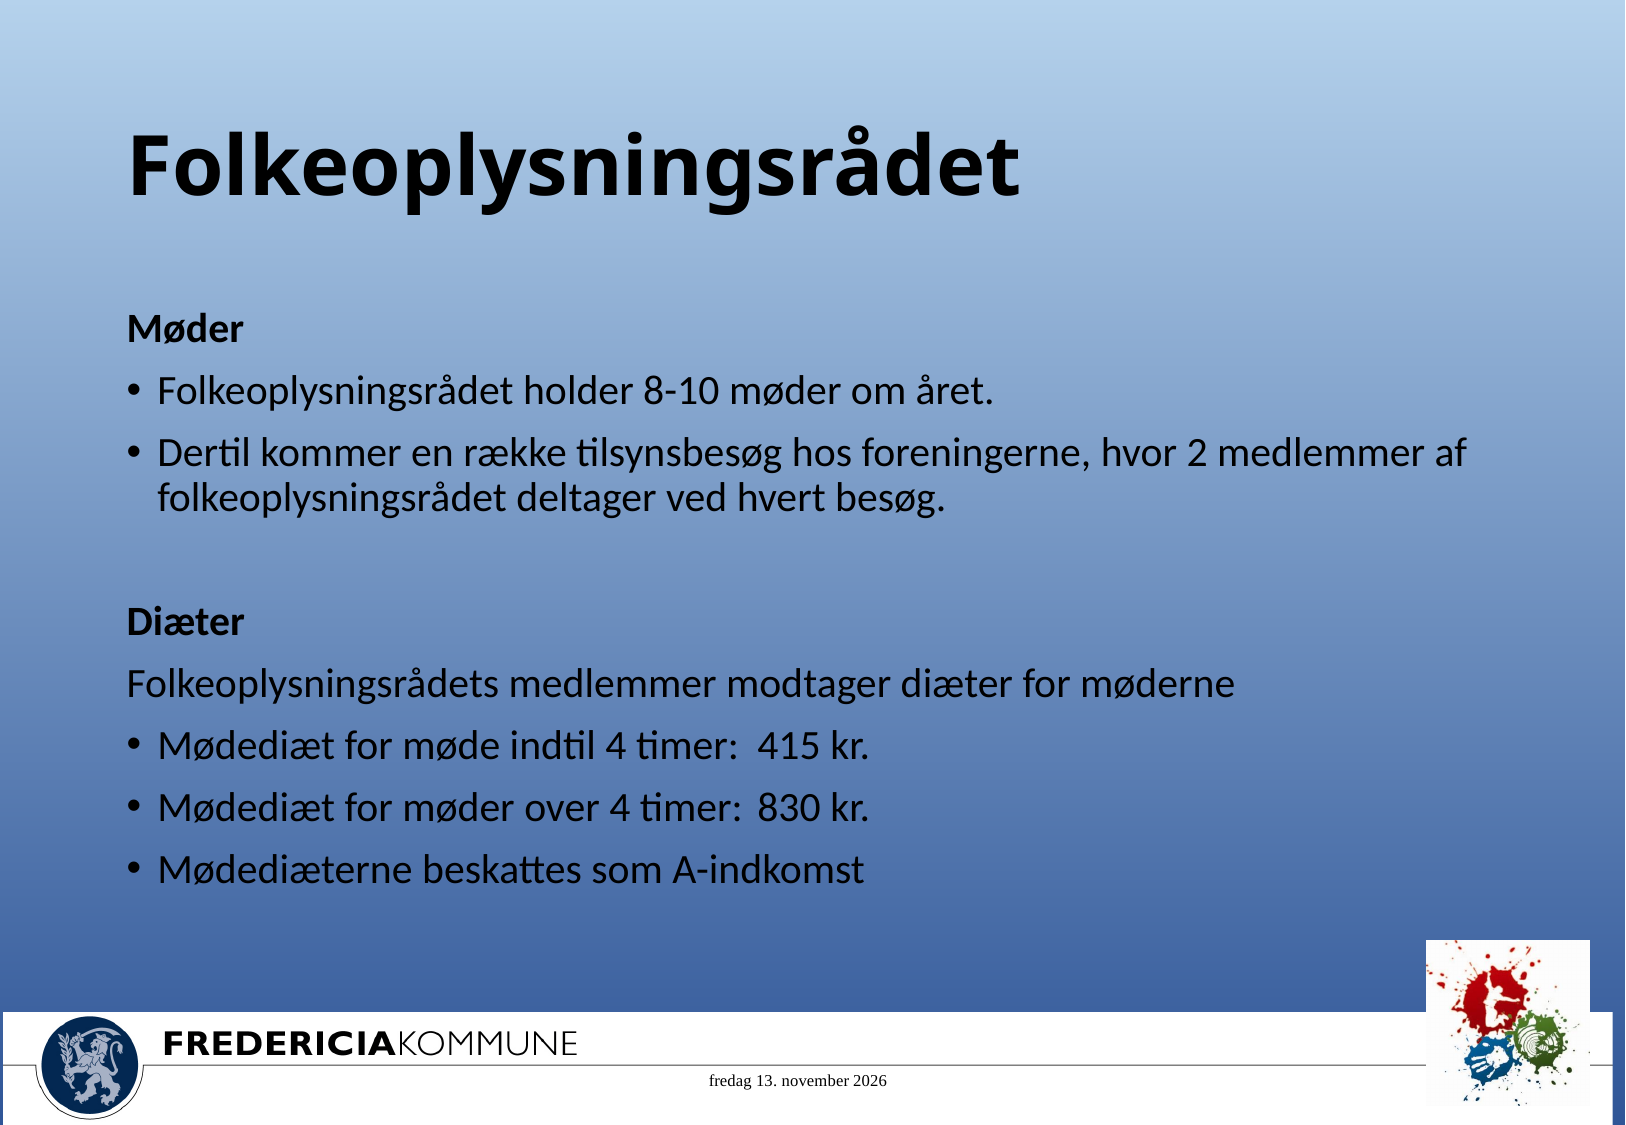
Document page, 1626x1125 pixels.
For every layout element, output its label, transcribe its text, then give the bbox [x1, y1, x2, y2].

title Folkeoplysningsrådet [111, 59, 1514, 278]
picture [3, 940, 1613, 1125]
list Møder Folkeoplysningsrådet holder 8-10 møder om året. Dertil kommer en række tilsynsbesøg hos foreningerne, hvor 2 medlemmer af folkeoplysningsrådet deltager ved hvert besøg. Diæter Folkeoplysningsrådets medlemmer modtager diæter for møderne Mødediæt for møde indtil 4 timer: 415 kr. Mødediæt for møder over 4 timer: 830 kr. Mødediæterne beskattes som A-indkomst [111, 299, 1514, 1014]
